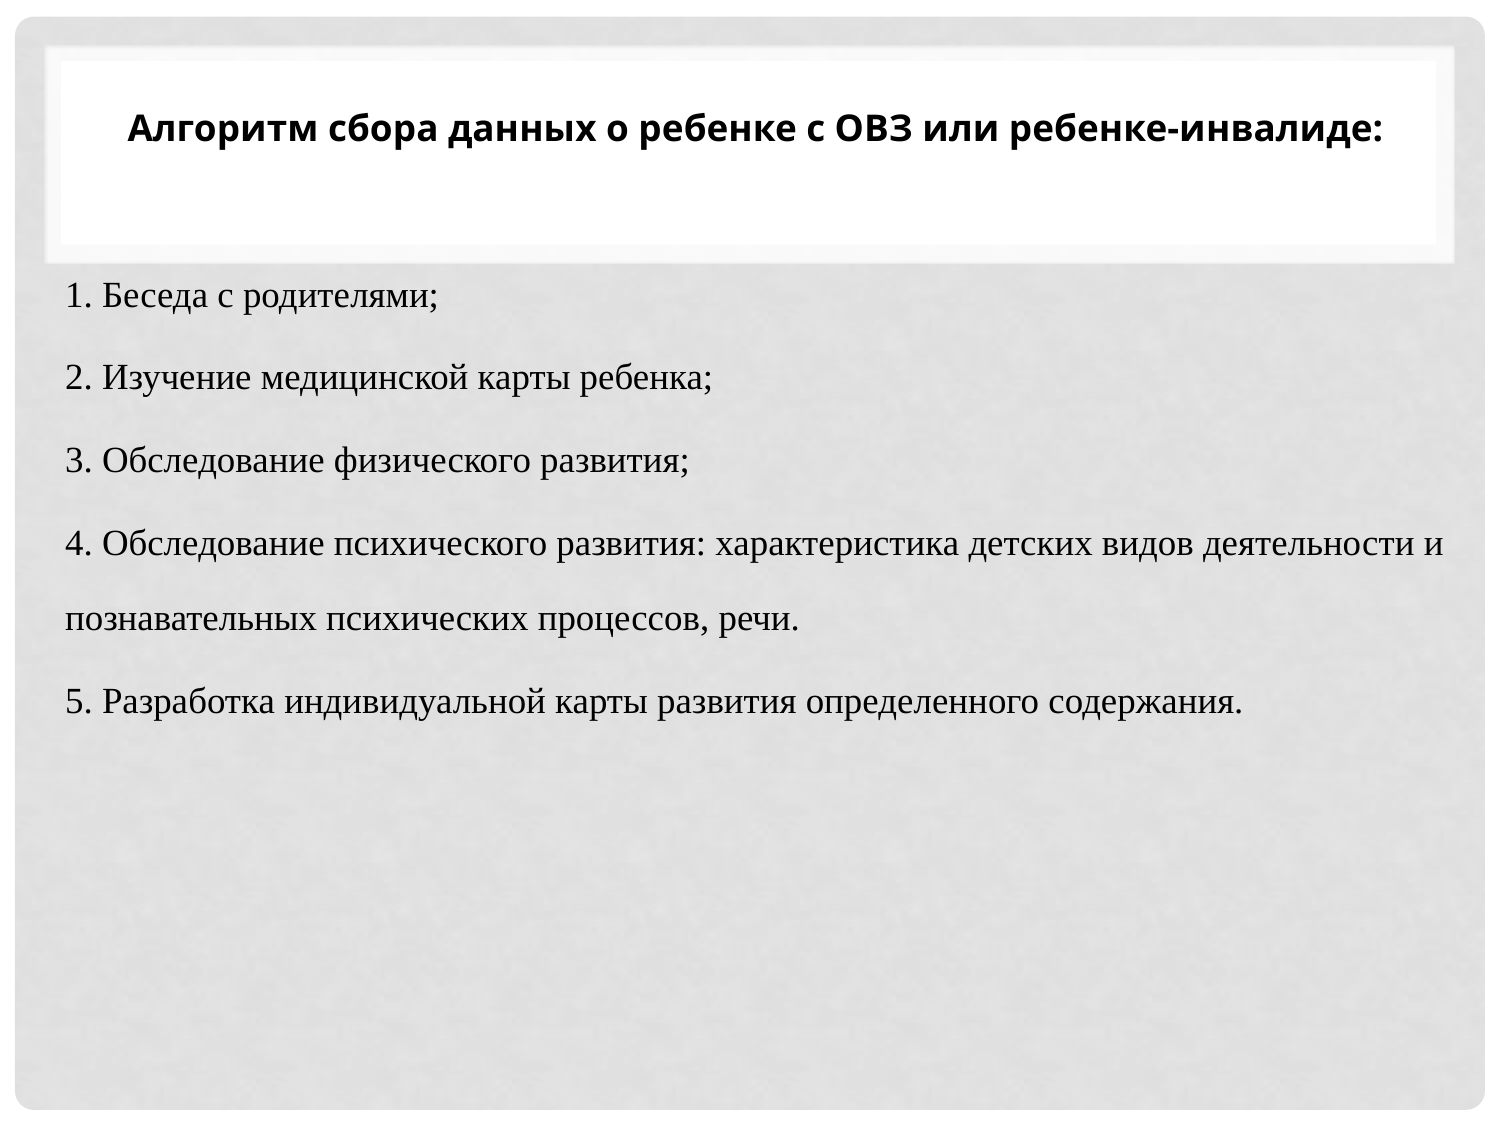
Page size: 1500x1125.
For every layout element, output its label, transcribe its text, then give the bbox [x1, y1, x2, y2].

list Алгоритм сбора данных о ребенке с ОВЗ или ребенке-инвалиде: 1. Беседа с родителями; 2. Изучение медицинской карты ребенка; 3. Обследование физического развития; 4. Обследование психического развития: характеристика детских видов деятельности и познавательных психических процессов, речи. 5. Разработка индивидуальной карты развития определенного содержания. [50, 66, 1463, 740]
